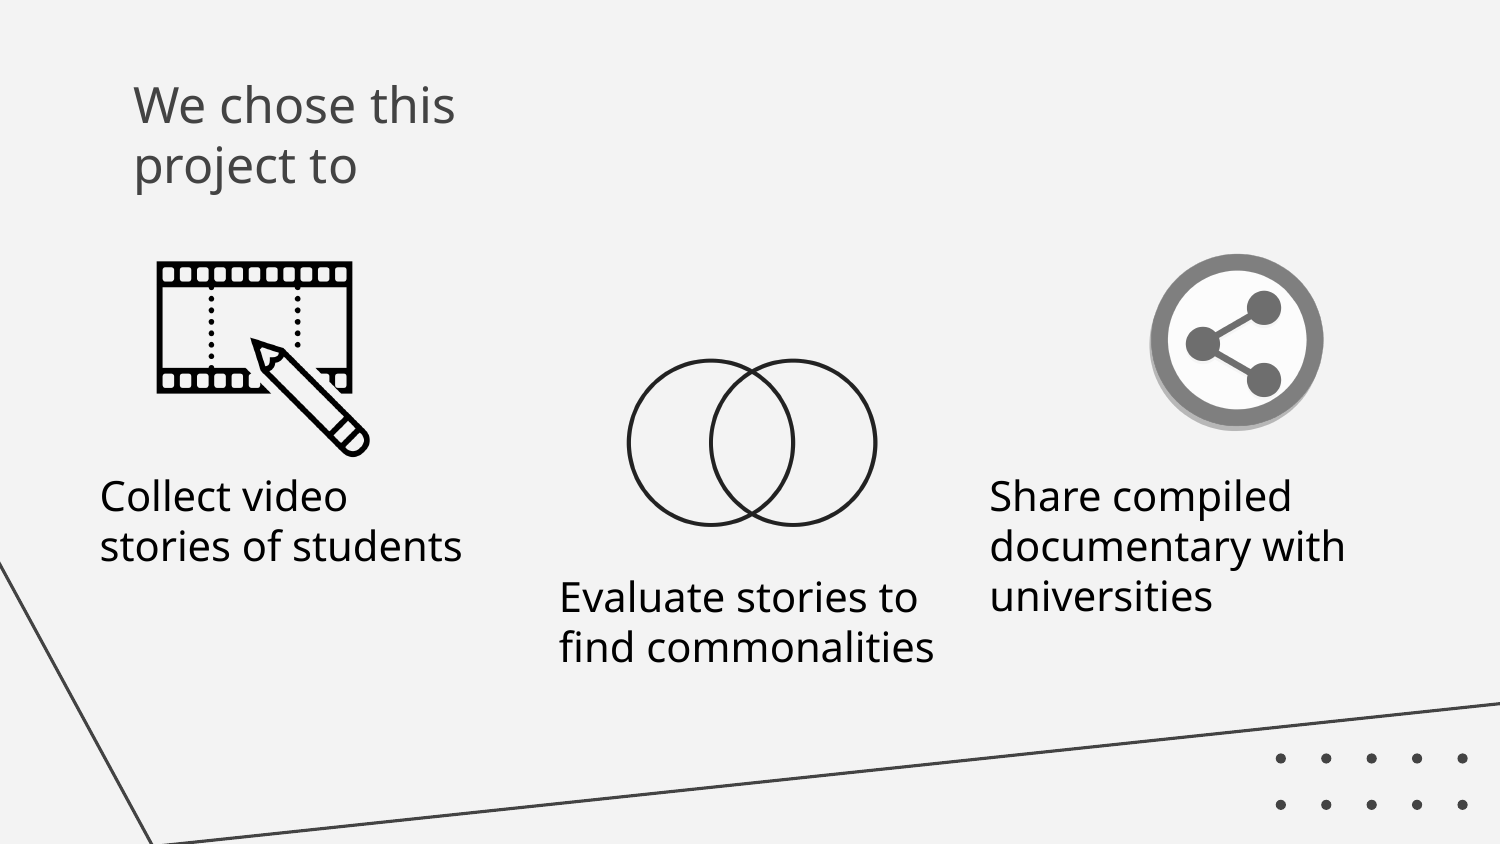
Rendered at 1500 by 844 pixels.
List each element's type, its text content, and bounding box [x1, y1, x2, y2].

text_box Collect video stories of students [84, 454, 497, 556]
text_box Evaluate stories to find commonalities [543, 555, 956, 657]
picture [609, 347, 891, 546]
picture [1123, 227, 1351, 456]
picture [149, 245, 377, 474]
text_box Share compiled documentary with universities [974, 454, 1500, 556]
title We chose this project to [118, 58, 646, 196]
